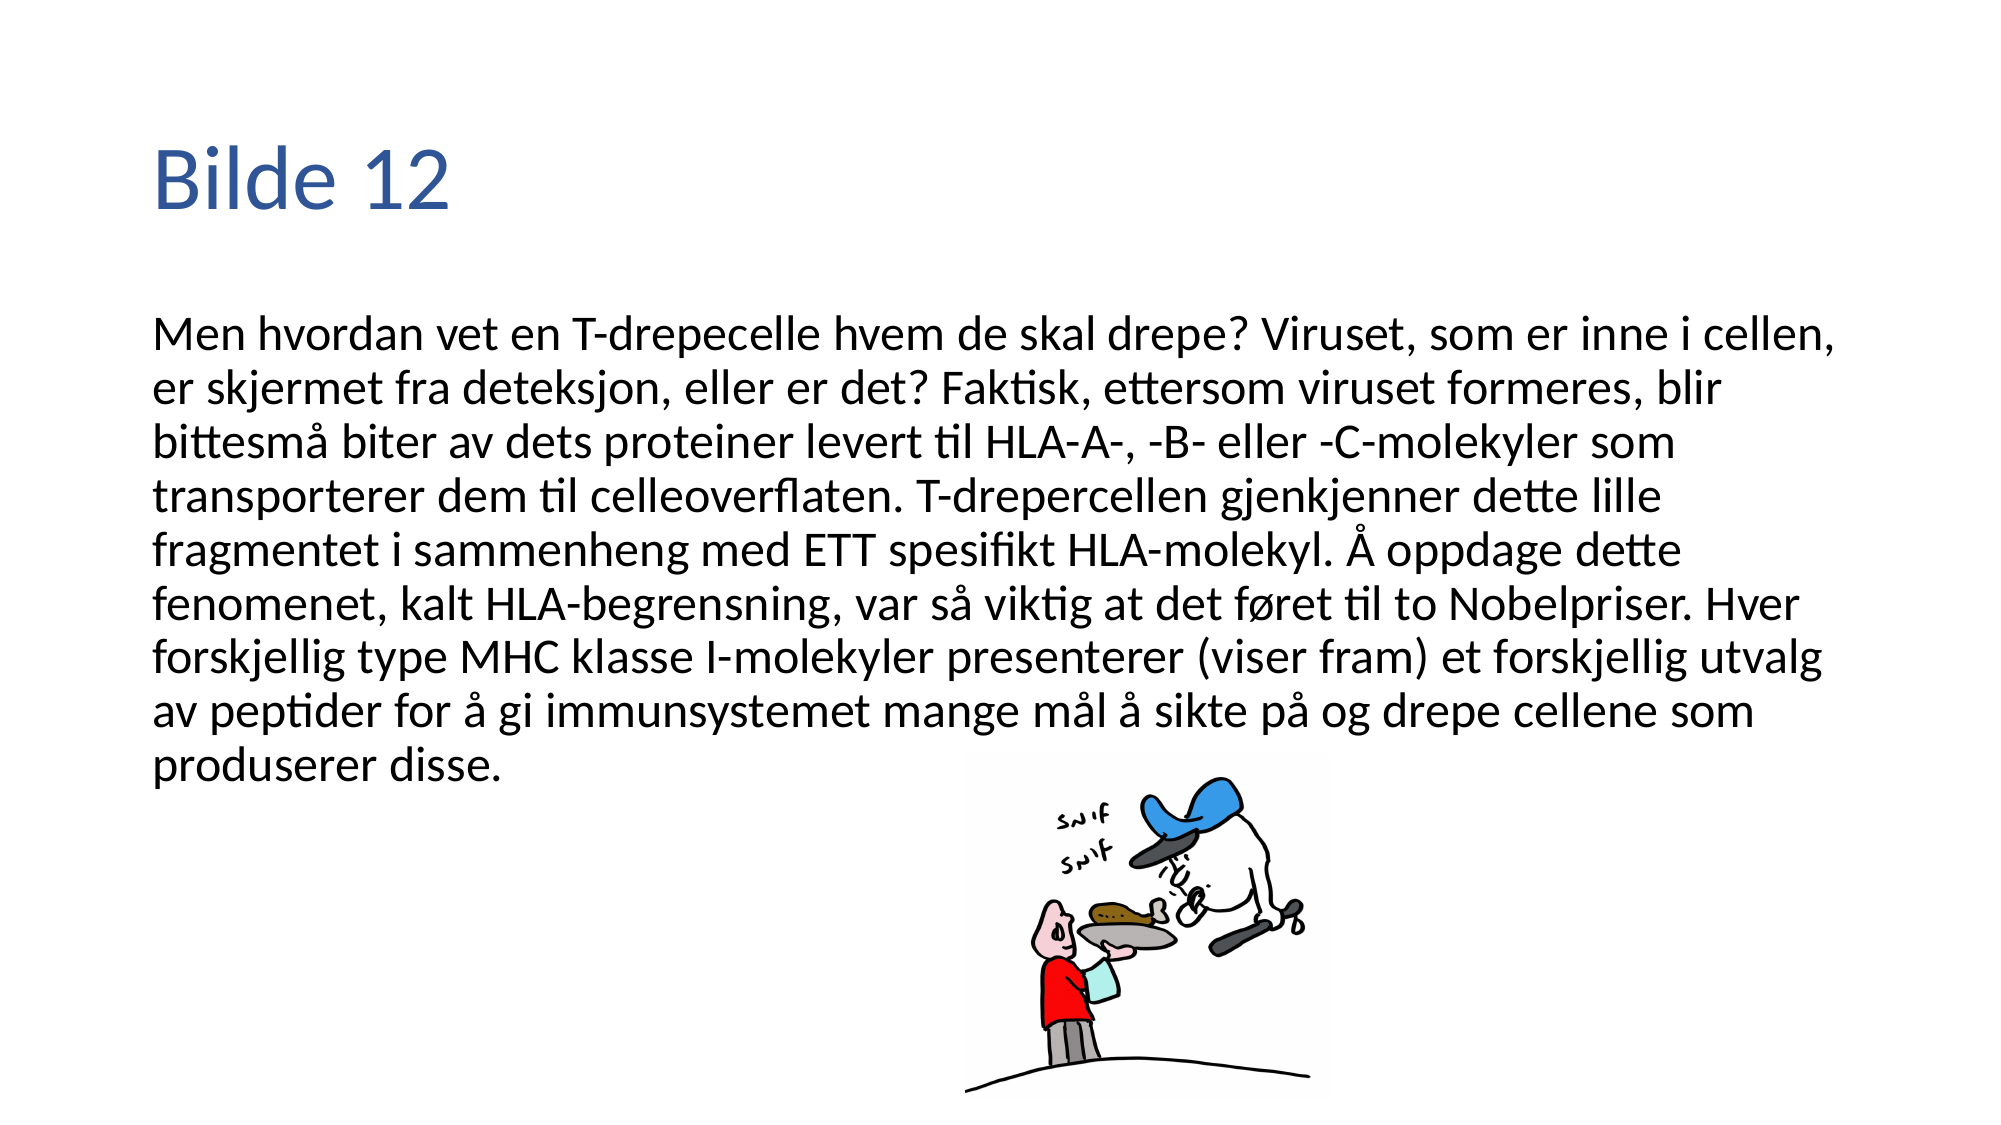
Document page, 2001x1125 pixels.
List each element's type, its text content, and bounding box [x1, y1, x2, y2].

title Bilde 12 [137, 59, 1863, 278]
picture [965, 753, 1330, 1099]
list Men hvordan vet en T-drepecelle hvem de skal drepe? Viruset, som er inne i cellen, er skjermet fra deteksjon, eller er det? Faktisk, ettersom viruset formeres, blir bittesmå biter av dets proteiner levert til HLA-A-, -B- eller -C-molekyler som transporterer dem til celleoverflaten. T-drepercellen gjenkjenner dette lille fragmentet i sammenheng med ETT spesifikt HLA-molekyl. Å oppdage dette fenomenet, kalt HLA-begrensning, var så viktig at det føret til to Nobelpriser. Hver forskjellig type MHC klasse I-molekyler presenterer (viser fram) et forskjellig utvalg av peptider for å gi immunsystemet mange mål å sikte på og drepe cellene som produserer disse. [137, 299, 1863, 1014]
